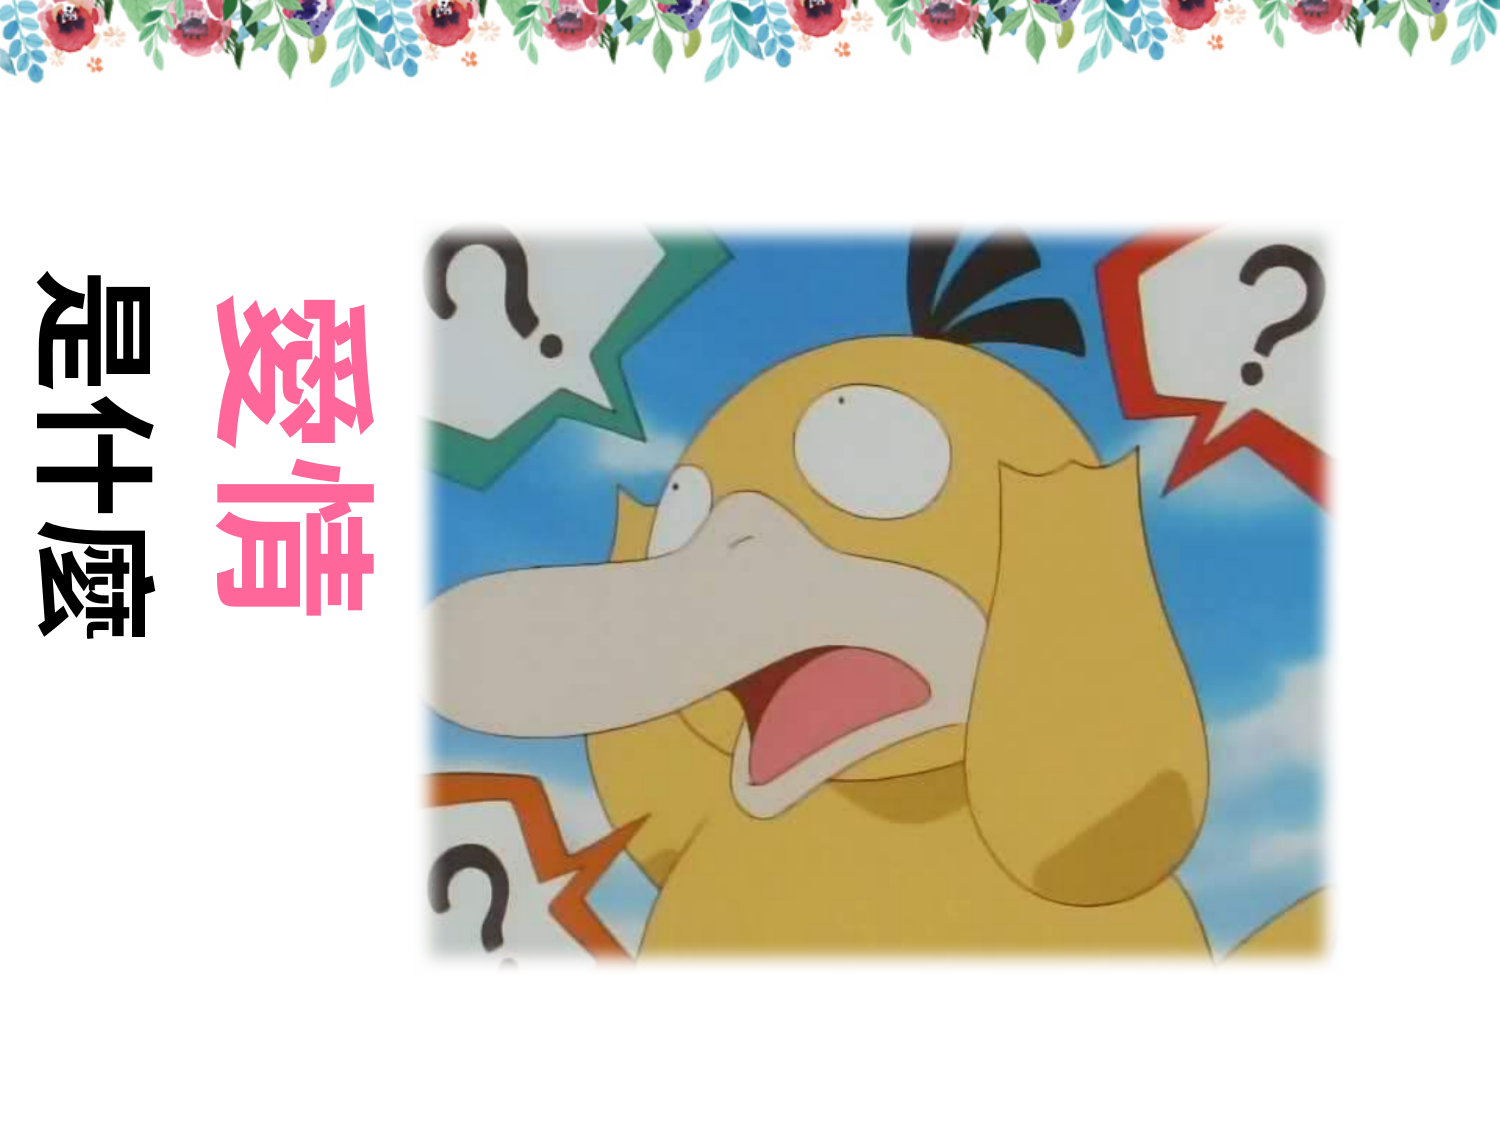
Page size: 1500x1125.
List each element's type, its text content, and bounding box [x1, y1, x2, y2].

picture [0, 0, 1500, 1125]
text_box 愛情 是什麼 [0, 90, 414, 804]
